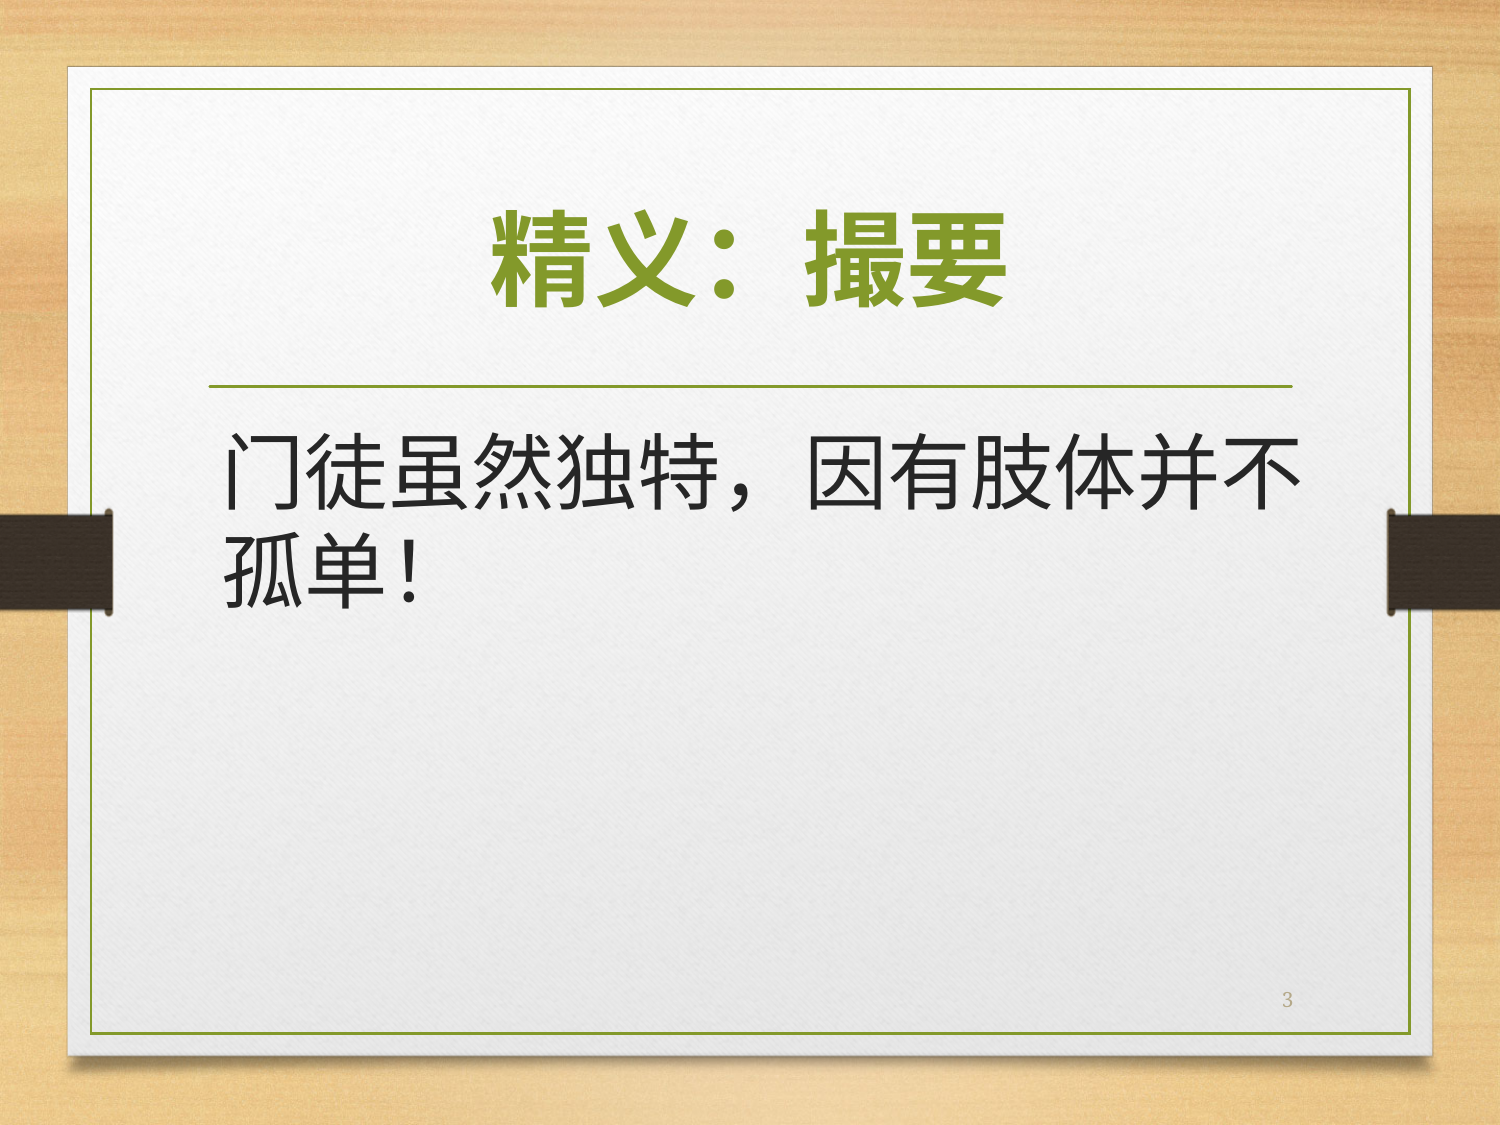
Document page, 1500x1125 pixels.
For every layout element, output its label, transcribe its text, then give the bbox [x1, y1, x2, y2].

picture [0, 0, 1500, 1125]
title 精义：撮要 [193, 150, 1309, 365]
list 门徒虽然独特，因有肢体并不孤单！ [206, 412, 1322, 978]
slide_number 3 [1243, 977, 1309, 1024]
